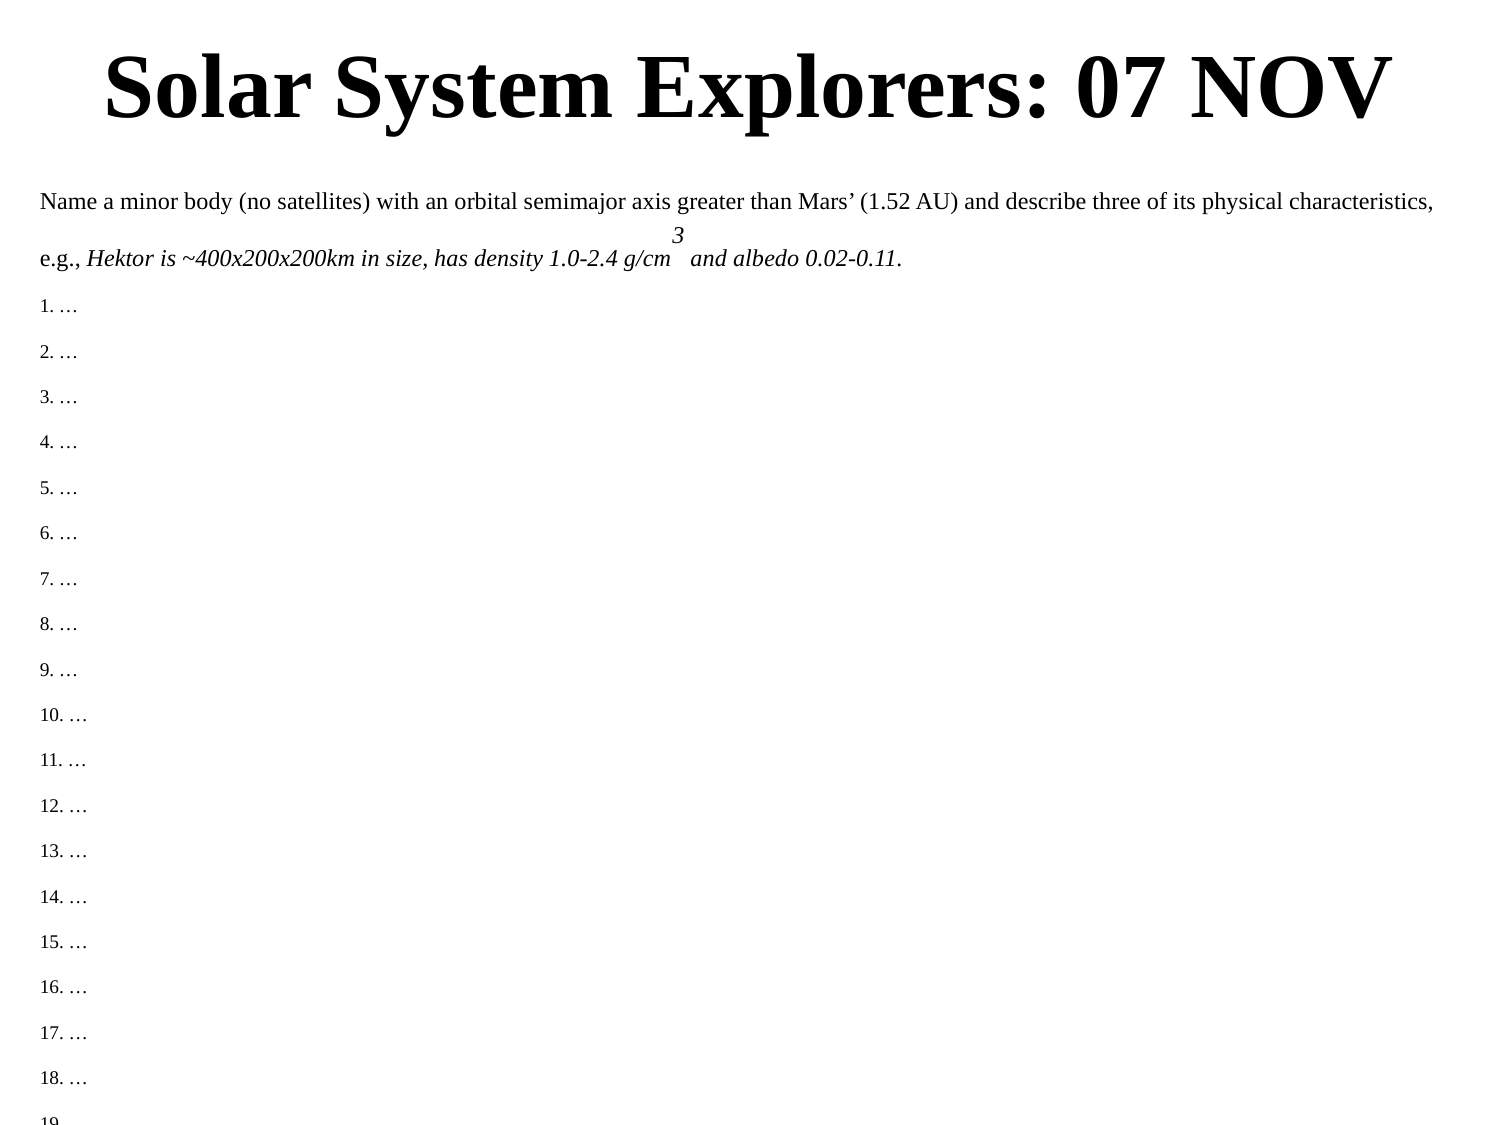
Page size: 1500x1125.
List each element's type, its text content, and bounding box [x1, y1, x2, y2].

title Solar System Explorers: 07 NOV [0, 0, 1500, 163]
text_box Name a minor body (no satellites) with an orbital semimajor axis greater than Mars’ (1.52 AU) and describe three of its physical characteristics, e.g., Hektor is ~400x200x200km in size, has density 1.0-2.4 g/cm3 and albedo 0.02-0.11. 1. … 2. … 3. … 4. … 5. … 6. … 7. … 8. … 9. … 10. … 11. … 12. … 13. … 14. … 15. … 16. … 17. … 18. … 19. … 20. … [24, 149, 1475, 1125]
